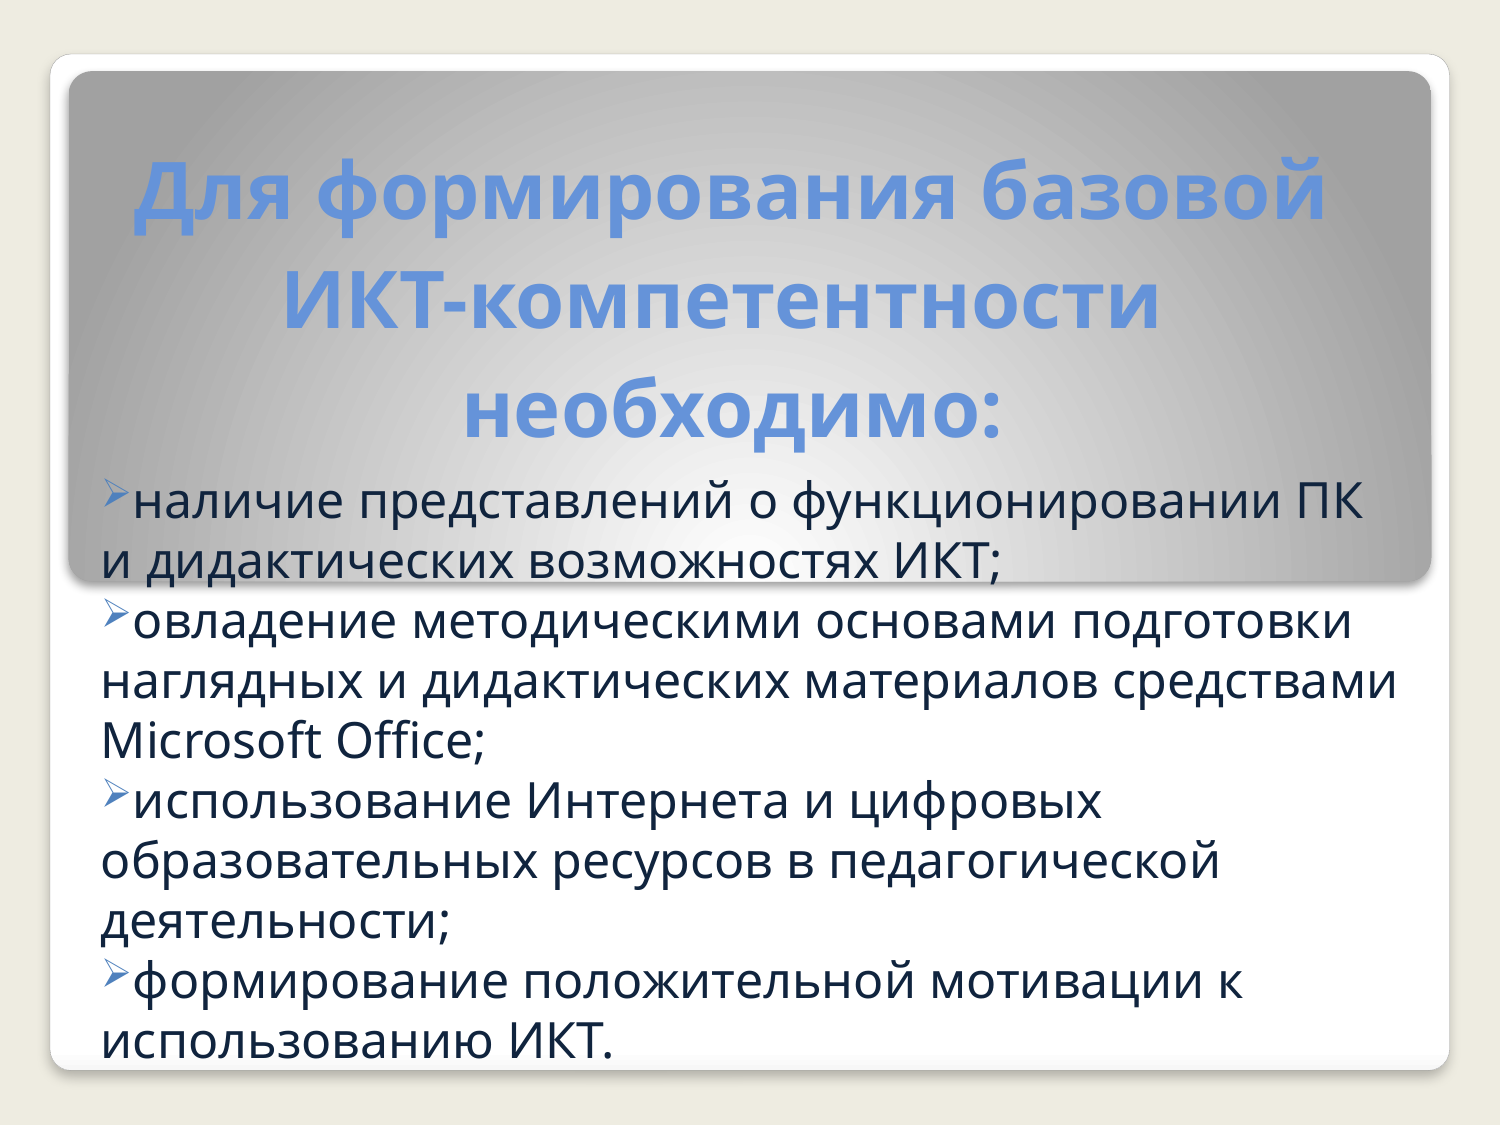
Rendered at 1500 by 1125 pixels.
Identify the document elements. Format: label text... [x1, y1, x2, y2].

subtitle наличие представлений о функционировании ПК и дидактических возможностях ИКТ; овладение методическими основами подготовки наглядных и дидактических материалов средствами Microsoft Office; использование Интернета и цифровых образовательных ресурсов в педагогической деятельности; формирование положительной мотивации к использованию ИКТ. [64, 468, 1424, 1059]
title Для формирования базовой ИКТ-компетентности необходимо: [112, 78, 1353, 468]
